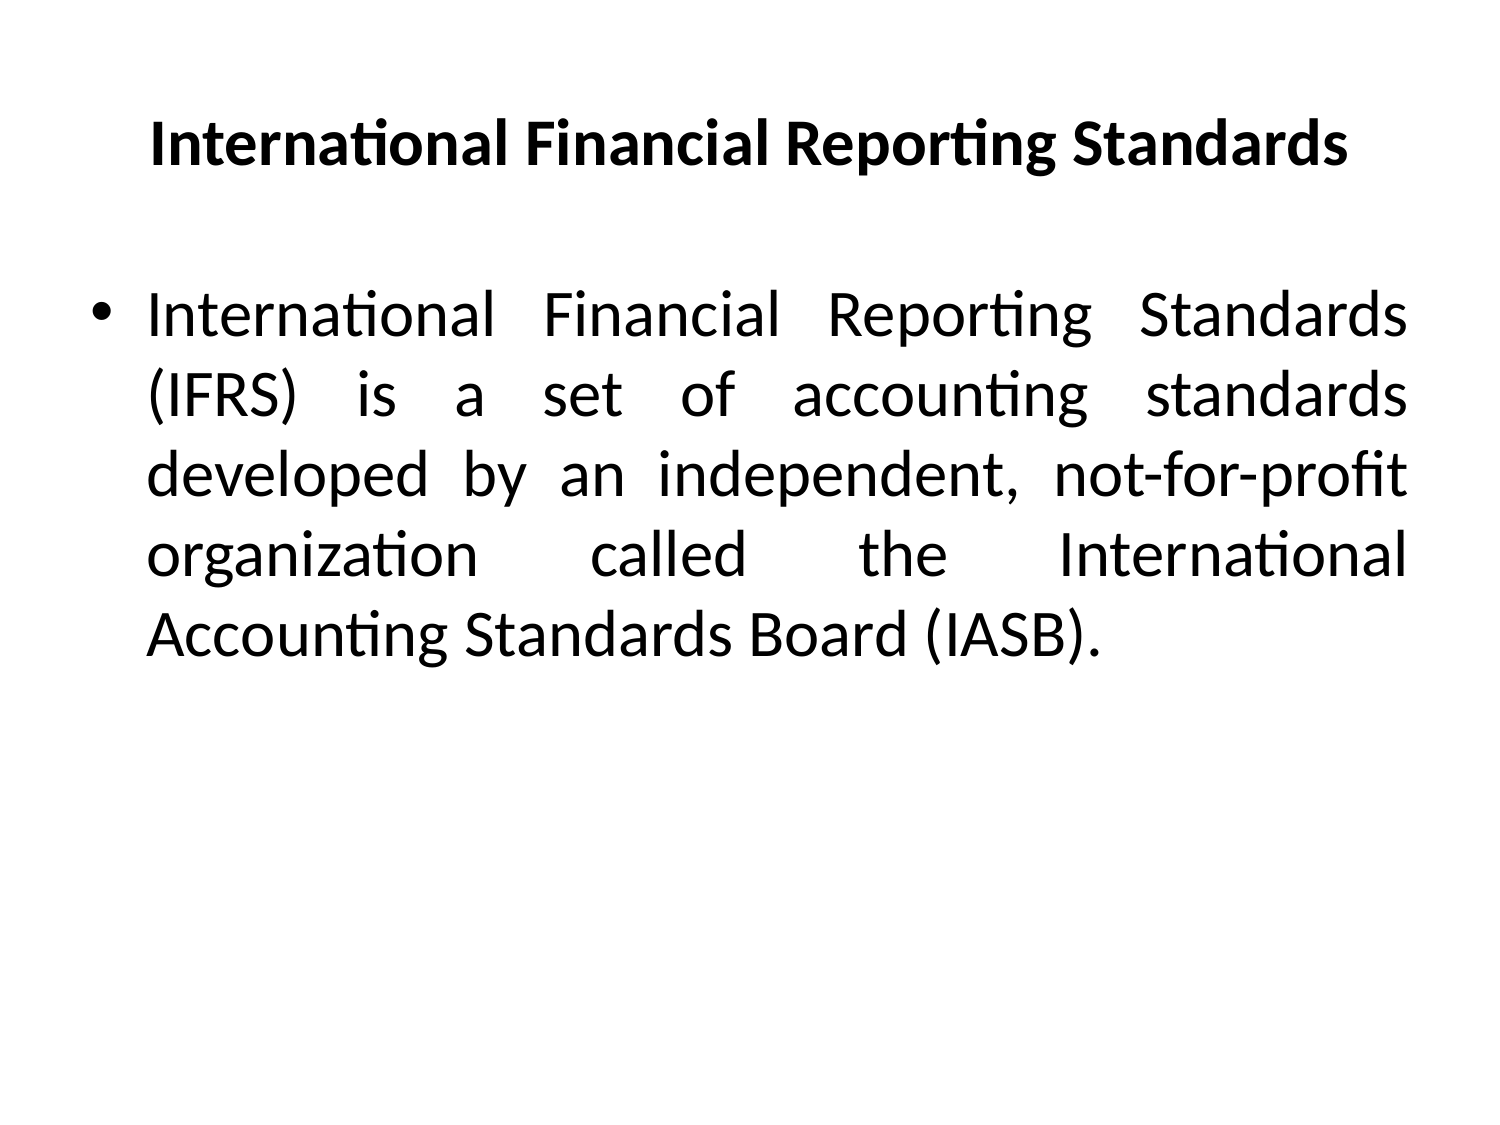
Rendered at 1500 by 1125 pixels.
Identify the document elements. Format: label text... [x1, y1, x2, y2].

title International Financial Reporting Standards [75, 45, 1425, 233]
list International Financial Reporting Standards (IFRS) is a set of accounting standards developed by an independent, not-for-profit organization called the International Accounting Standards Board (IASB). [75, 262, 1425, 1005]
